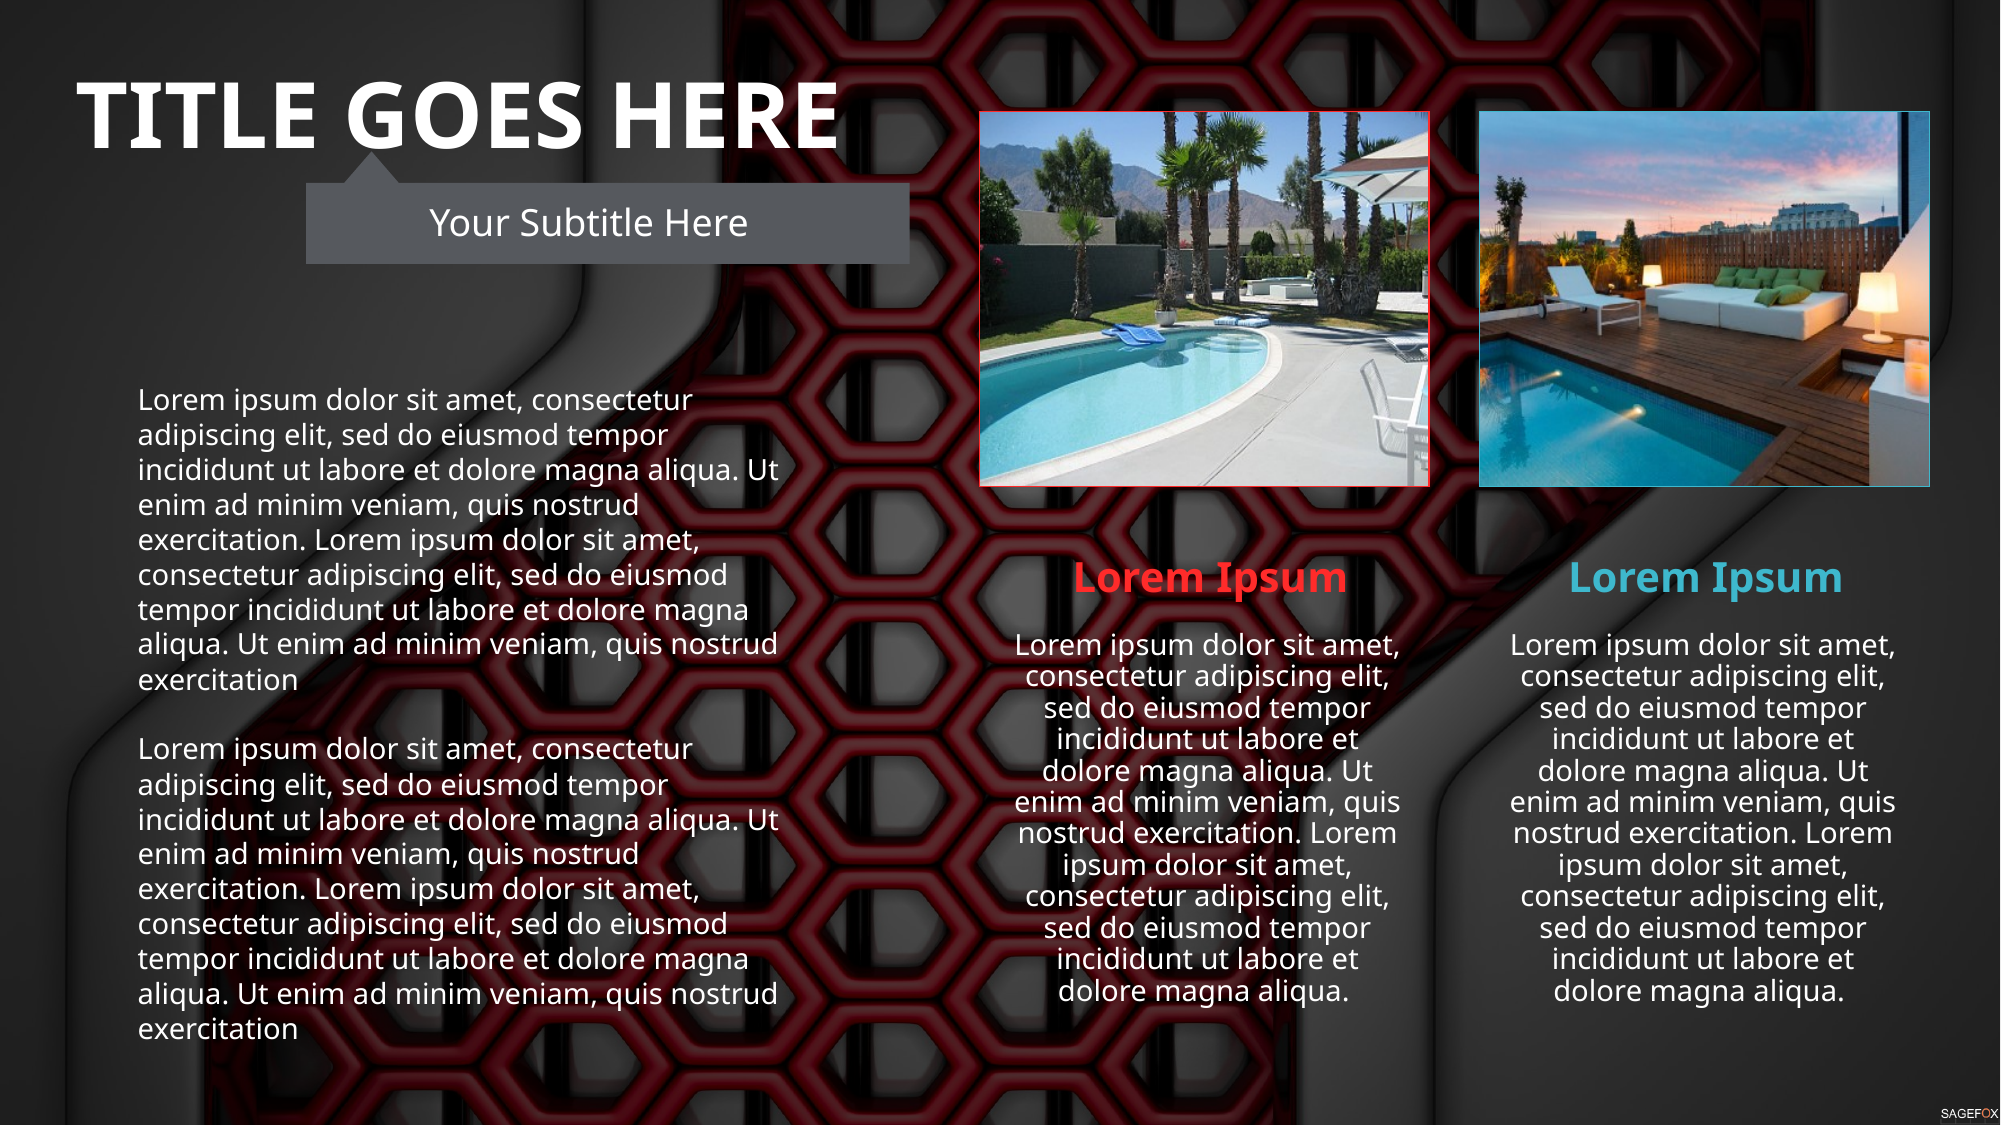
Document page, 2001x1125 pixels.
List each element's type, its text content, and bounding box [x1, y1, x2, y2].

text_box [306, 151, 910, 264]
picture [0, 0, 2001, 1125]
text_box [978, 110, 1430, 487]
text_box [1478, 110, 1930, 487]
text_box TITLE GOES HERE [60, 49, 965, 175]
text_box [1509, 543, 1900, 1006]
text_box Lorem ipsum dolor sit amet, consectetur adipiscing elit, sed do eiusmod tempor incididunt ut labore et dolore magna aliqua. Ut enim ad minim veniam, quis nostrud exercitation. Lorem ipsum dolor sit amet, consectetur adipiscing elit, sed do eiusmod tempor incididunt ut labore et dolore magna aliqua. Ut enim ad minim veniam, quis nostrud exercitation Lorem ipsum dolor sit amet, consectetur adipiscing elit, sed do eiusmod tempor incididunt ut labore et dolore magna aliqua. Ut enim ad minim veniam, quis nostrud exercitation. Lorem ipsum dolor sit amet, consectetur adipiscing elit, sed do eiusmod tempor incididunt ut labore et dolore magna aliqua. Ut enim ad minim veniam, quis nostrud exercitation [122, 373, 798, 1125]
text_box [1013, 543, 1404, 1006]
